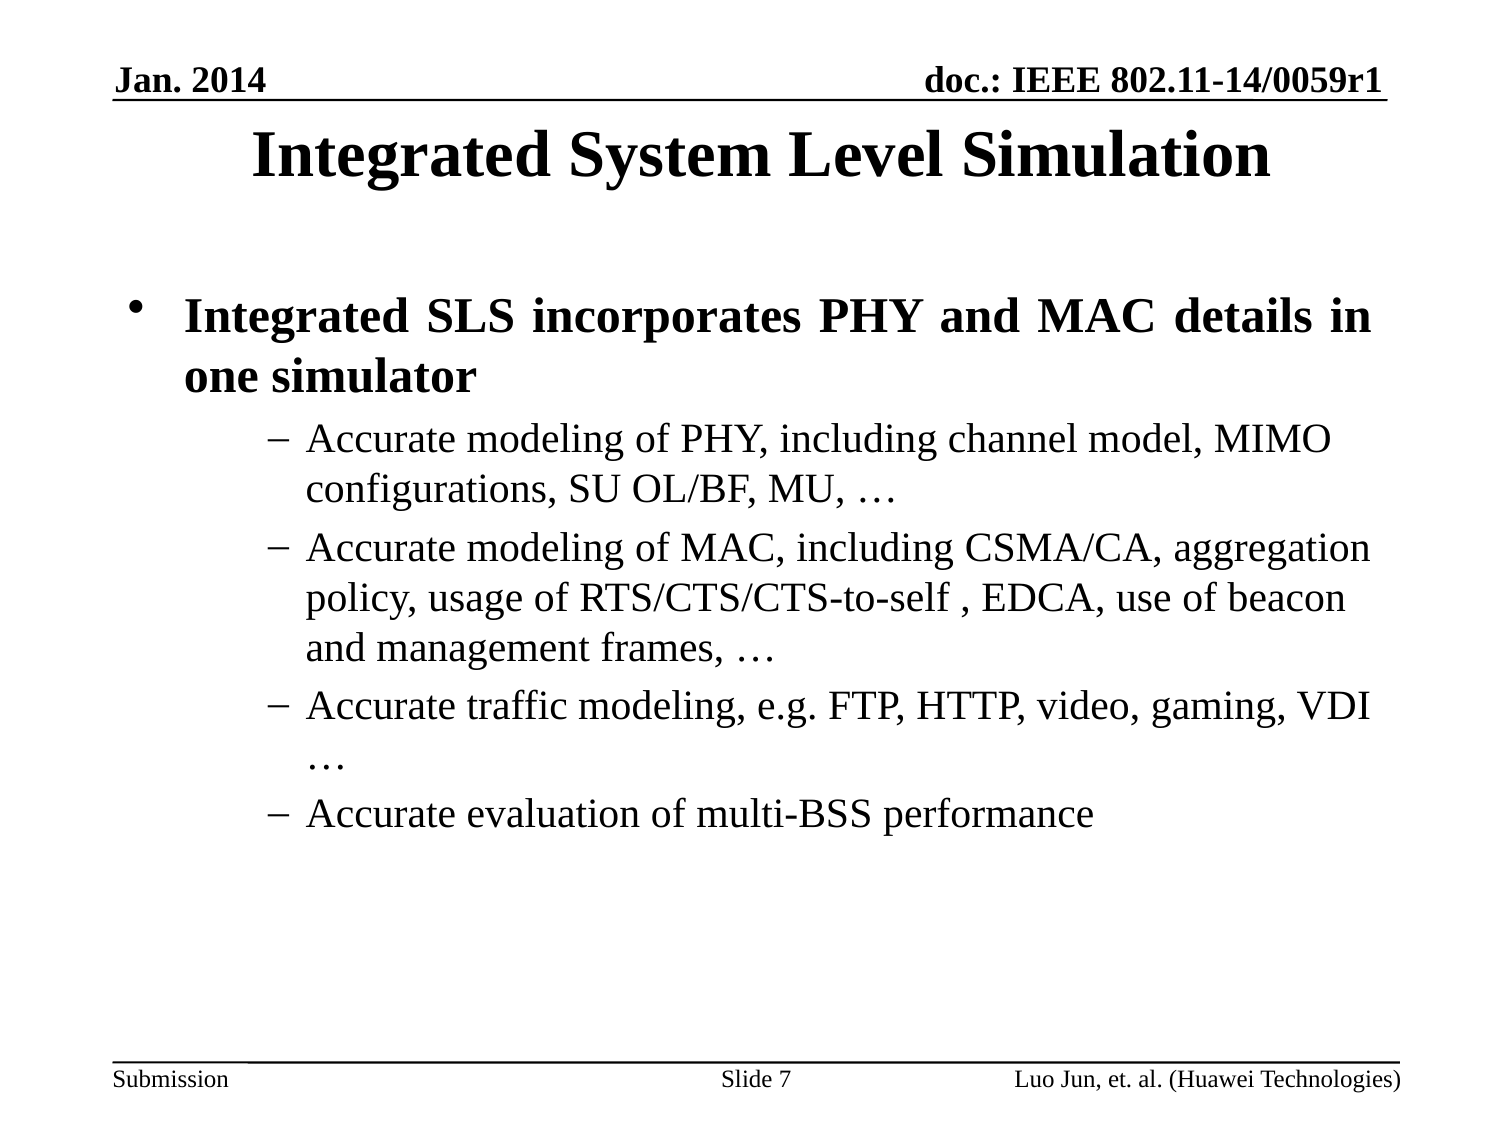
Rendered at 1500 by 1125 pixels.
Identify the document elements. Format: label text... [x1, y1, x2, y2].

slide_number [114, 54, 269, 101]
title Integrated System Level Simulation [112, 62, 1413, 238]
list Integrated SLS incorporates PHY and MAC details in one simulator Accurate modeling of PHY, including channel model, MIMO configurations, SU OL/BF, MU, … Accurate modeling of MAC, including CSMA/CA, aggregation policy, usage of RTS/CTS/CTS-to-self , EDCA, use of beacon and management frames, … Accurate traffic modeling, e.g. FTP, HTTP, video, gaming, VDI … Accurate evaluation of multi-BSS performance [112, 274, 1388, 1038]
footer Luo Jun, et. al. (Huawei Technologies) [1008, 1061, 1402, 1093]
slide_number Slide 7 [712, 1061, 800, 1093]
